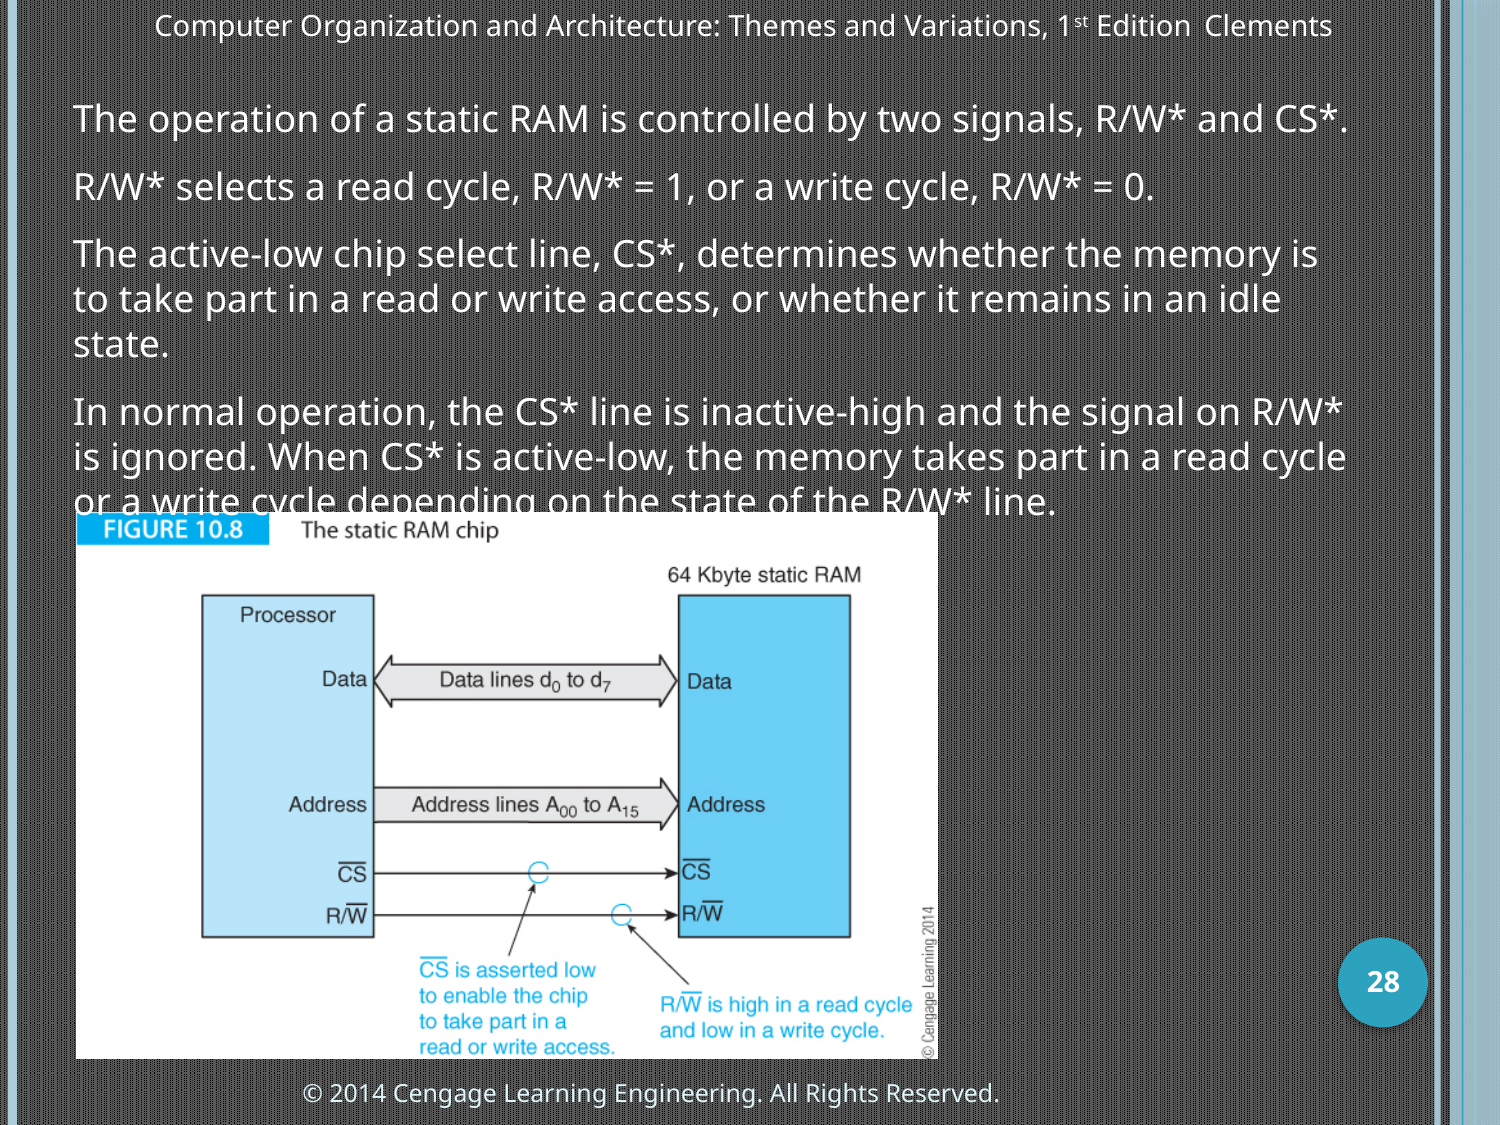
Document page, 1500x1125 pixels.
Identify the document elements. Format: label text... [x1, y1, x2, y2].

slide_number 28 [1333, 940, 1434, 1027]
picture [76, 511, 938, 1060]
text_box The operation of a static RAM is controlled by two signals, R/W* and CS*. R/W* selects a read cycle, R/W* = 1, or a write cycle, R/W* = 0. The active-low chip select line, CS*, determines whether the memory is to take part in a read or write access, or whether it remains in an idle state. In normal operation, the CS* line is inactive-high and the signal on R/W* is ignored. When CS* is active-low, the memory takes part in a read cycle or a write cycle depending on the state of the R/W* line. [58, 87, 1371, 530]
footer © 2014 Cengage Learning Engineering. All Rights Reserved. [287, 1065, 1138, 1125]
text_box Computer Organization and Architecture: Themes and Variations, 1st Edition Clements [50, 0, 1438, 50]
